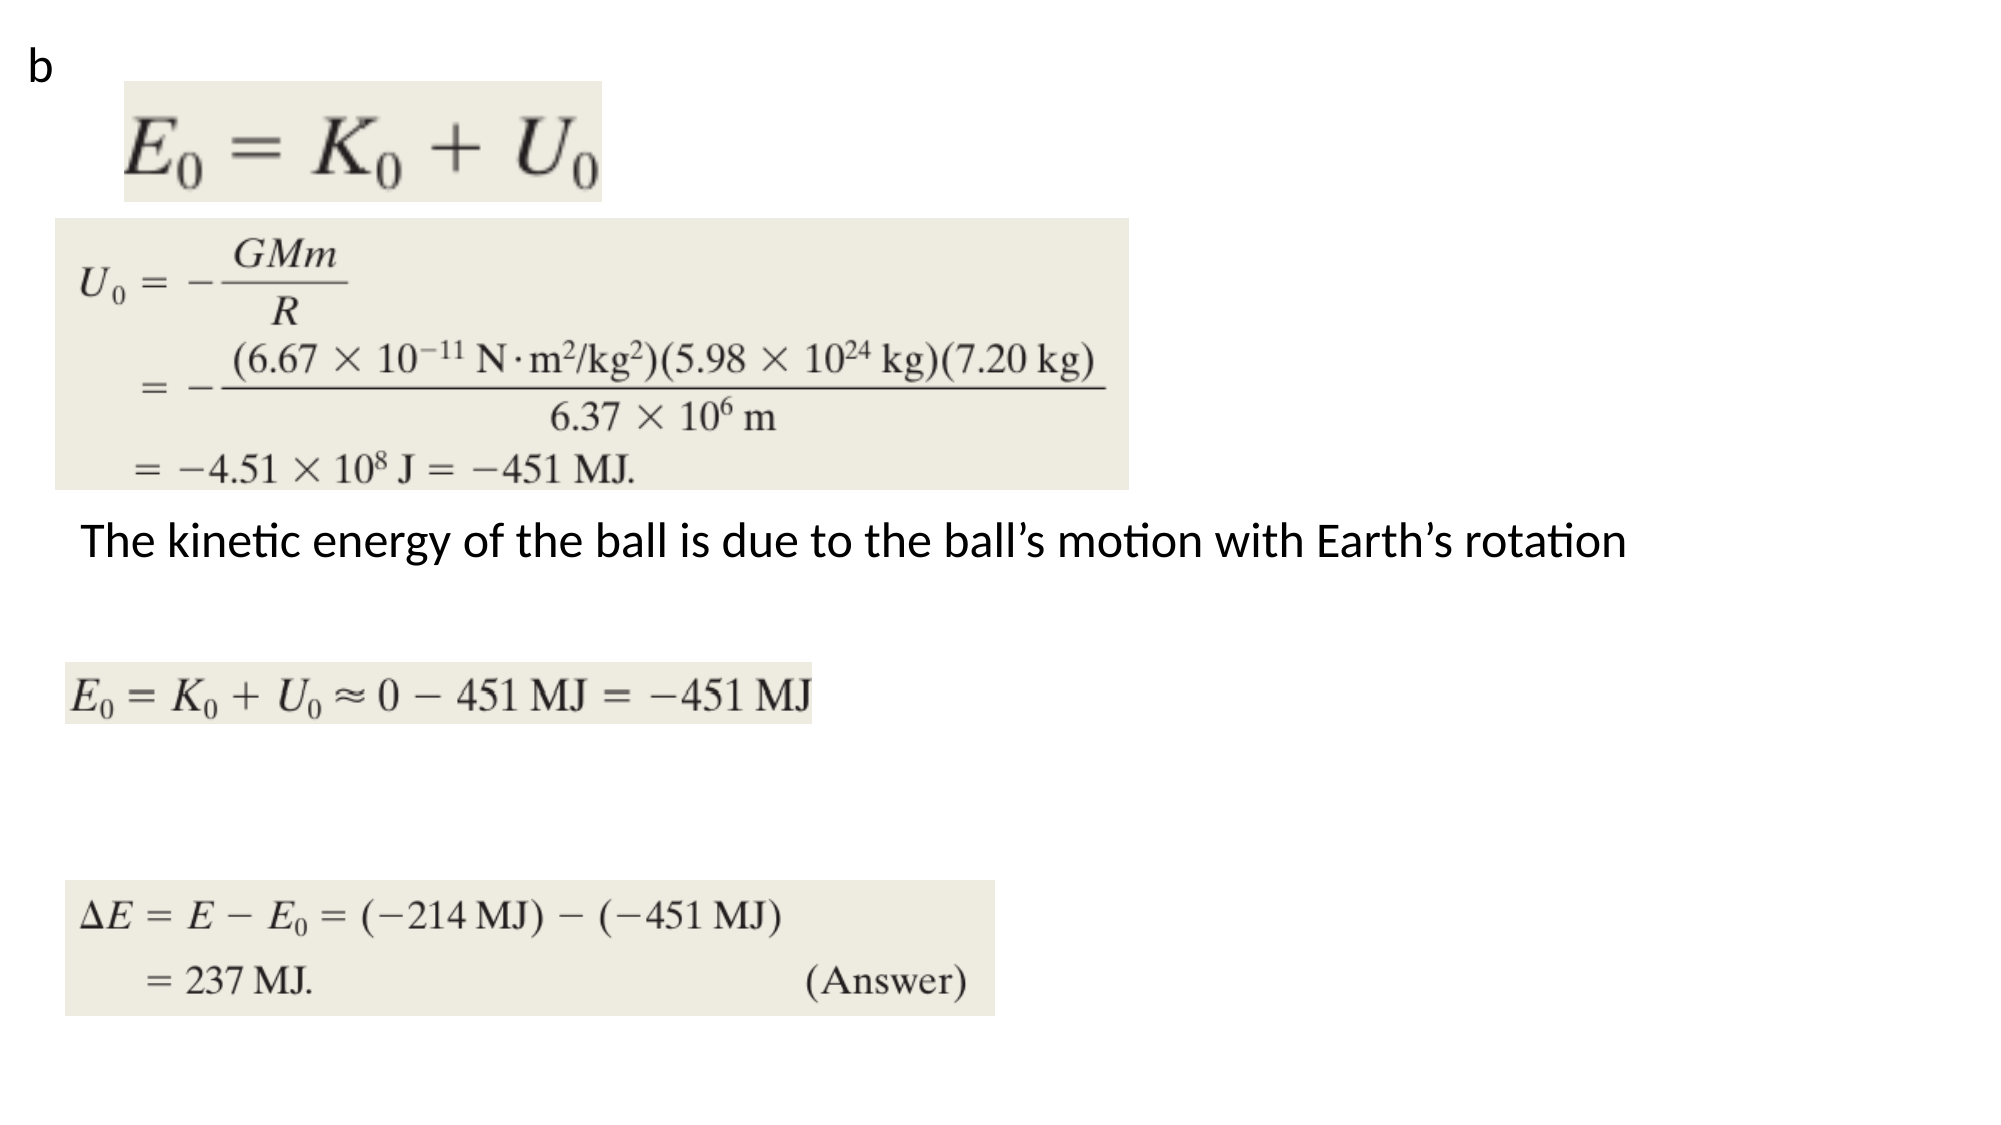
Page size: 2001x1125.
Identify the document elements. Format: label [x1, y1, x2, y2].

picture [55, 218, 1129, 490]
picture [65, 662, 812, 724]
picture [65, 880, 995, 1016]
picture [124, 81, 602, 202]
